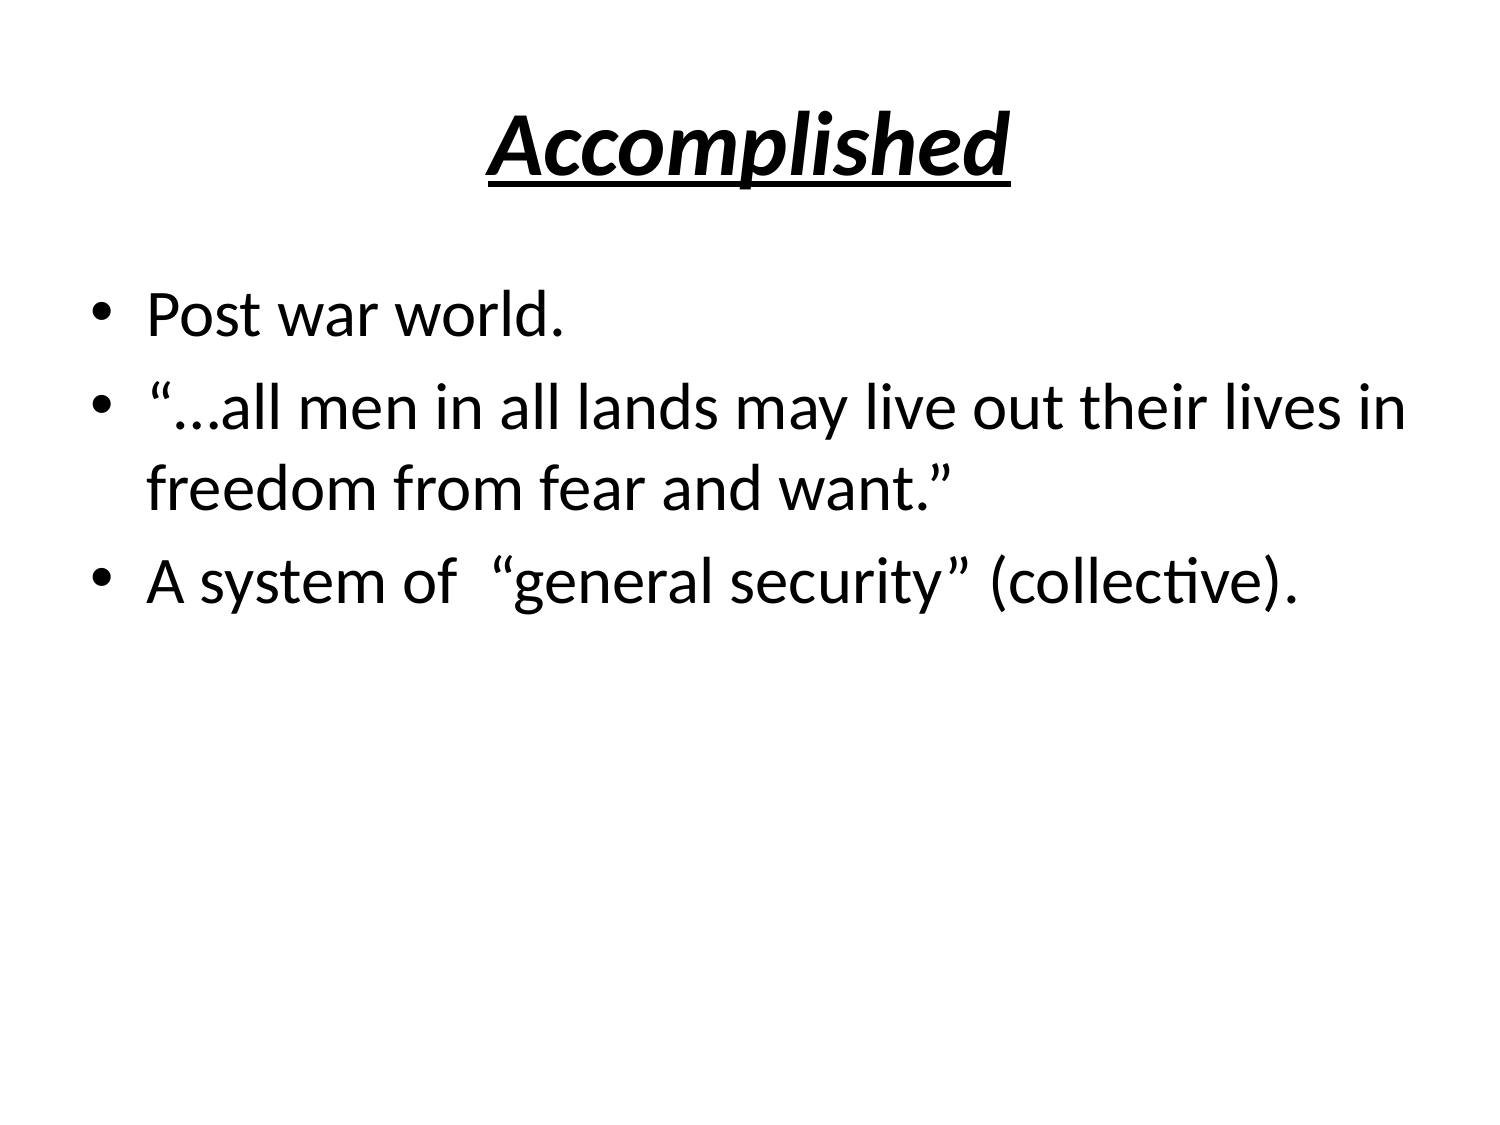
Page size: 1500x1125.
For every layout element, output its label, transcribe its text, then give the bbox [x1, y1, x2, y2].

list Post war world. “…all men in all lands may live out their lives in freedom from fear and want.” A system of “general security” (collective). [75, 262, 1425, 1005]
title Accomplished [75, 45, 1425, 233]
